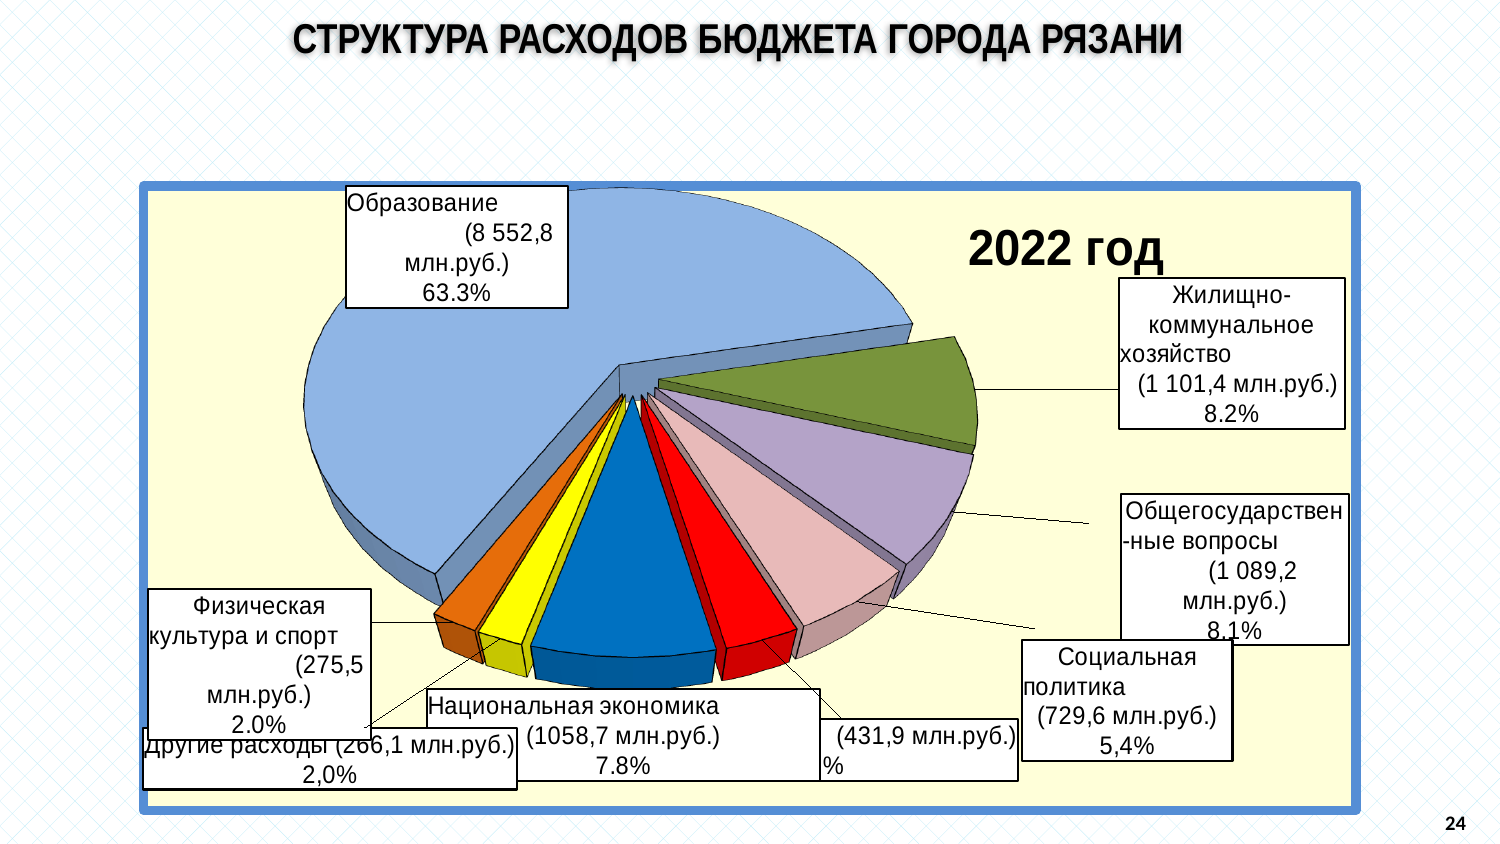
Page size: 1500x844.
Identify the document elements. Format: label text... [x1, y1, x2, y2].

chart [132, 96, 1361, 815]
title СТРУКТУРА РАСХОДОВ БЮДЖЕТА ГОРОДА РЯЗАНИ [159, 14, 1318, 59]
text_box 24 [1411, 802, 1500, 843]
